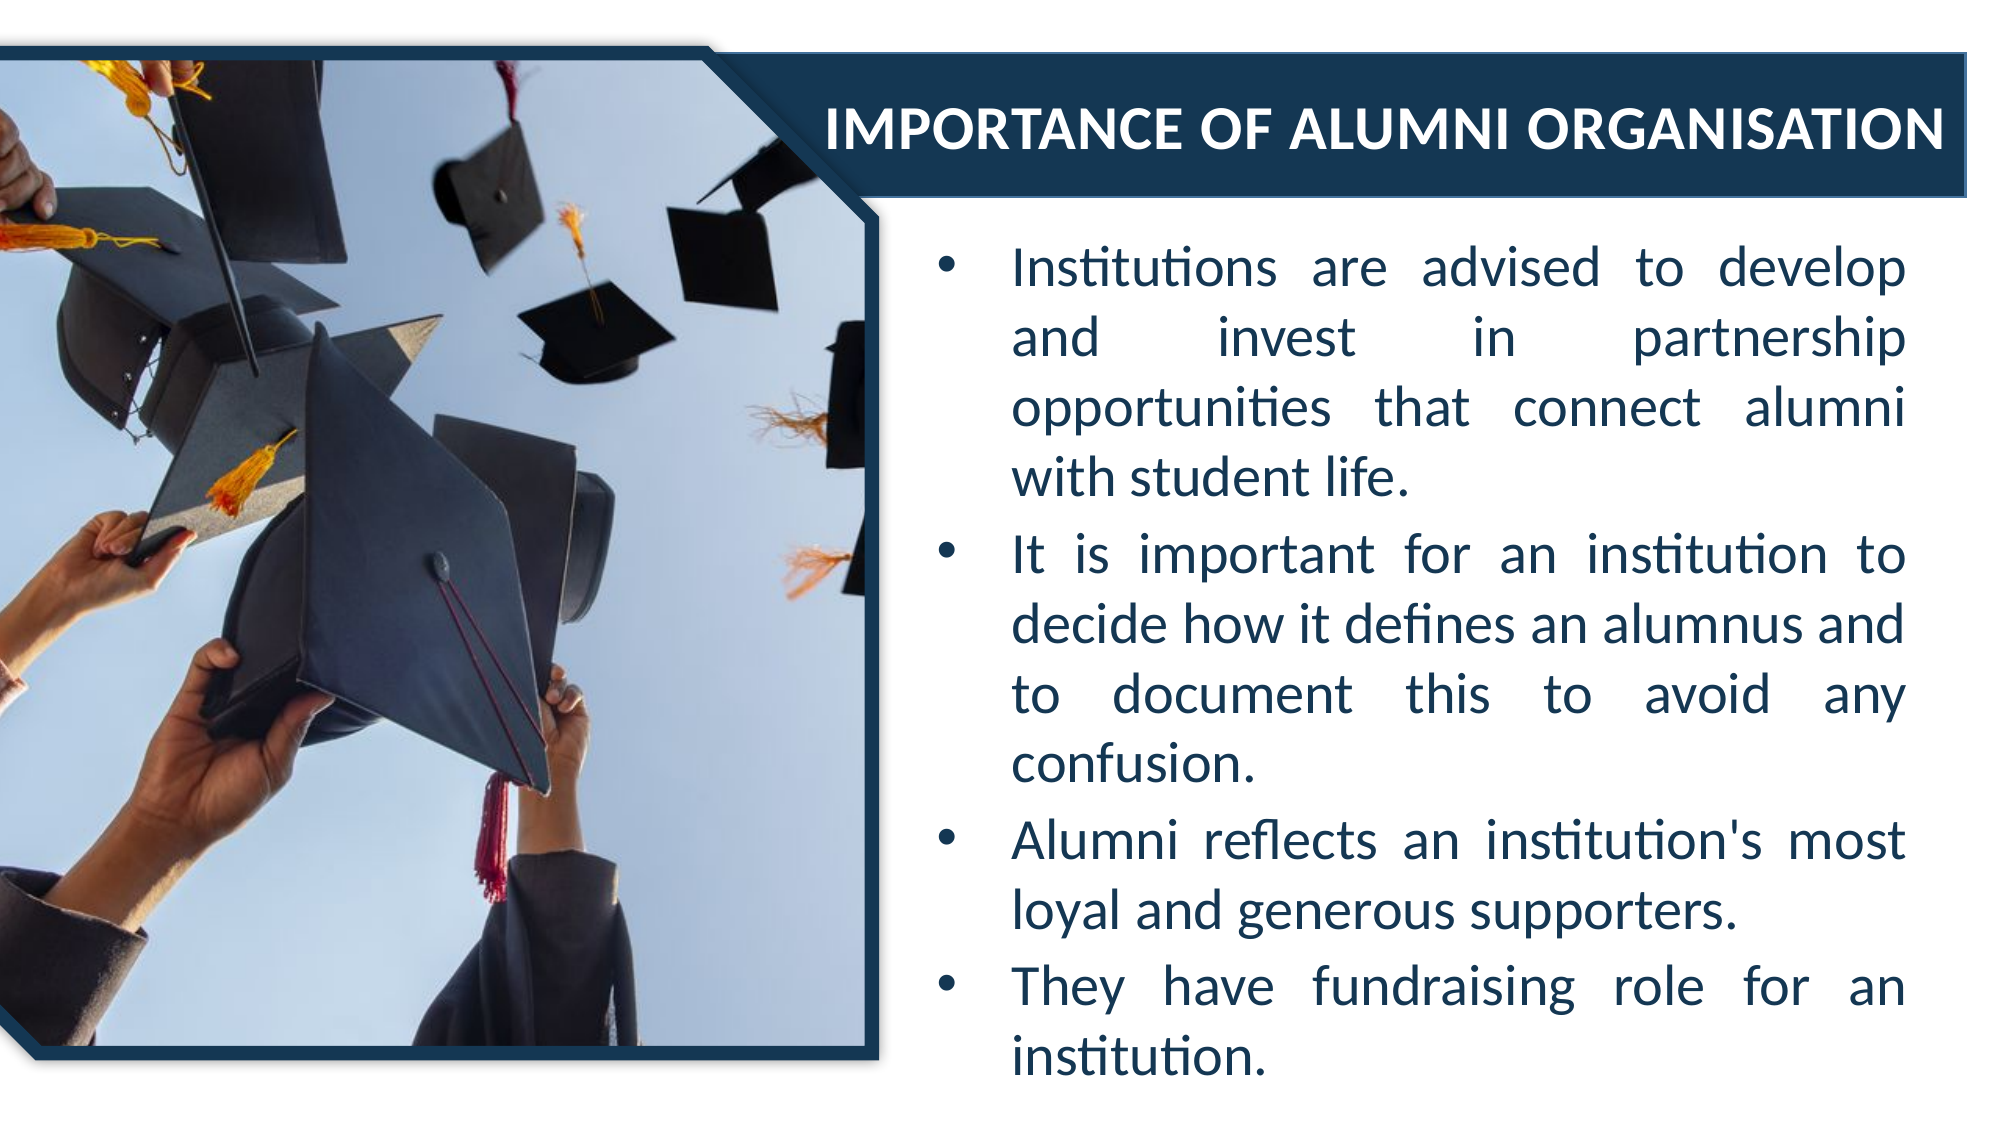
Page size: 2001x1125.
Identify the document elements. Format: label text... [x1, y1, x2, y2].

text_box Institutions are advised to develop and invest in partnership opportunities that connect alumni with student life. It is important for an institution to decide how it defines an alumnus and to document this to avoid any confusion. Alumni reflects an institution's most loyal and generous supporters. They have fundraising role for an institution. [921, 221, 1922, 1125]
text_box IMPORTANCE OF ALUMNI ORGANISATION [728, 52, 1967, 198]
picture [0, 53, 872, 1054]
